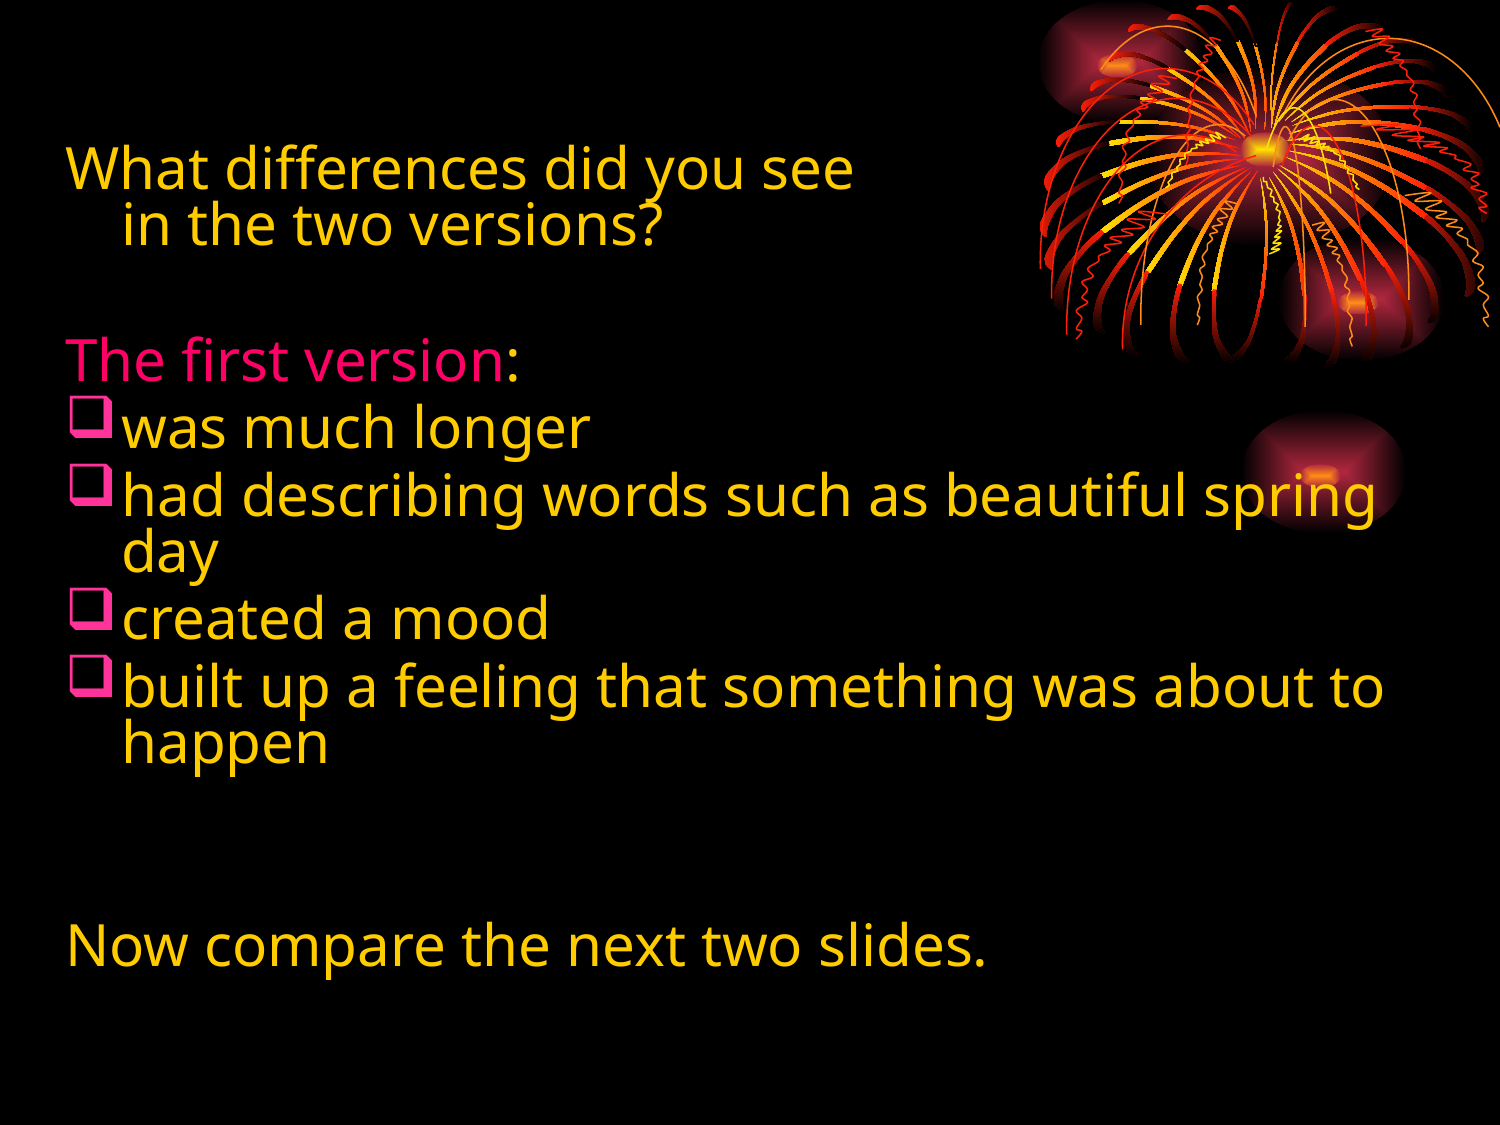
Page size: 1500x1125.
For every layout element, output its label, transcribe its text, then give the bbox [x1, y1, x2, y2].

list What differences did you see in the two versions? The first version: was much longer had describing words such as beautiful spring day created a mood built up a feeling that something was about to happen Now compare the next two slides. [50, 137, 1450, 1000]
